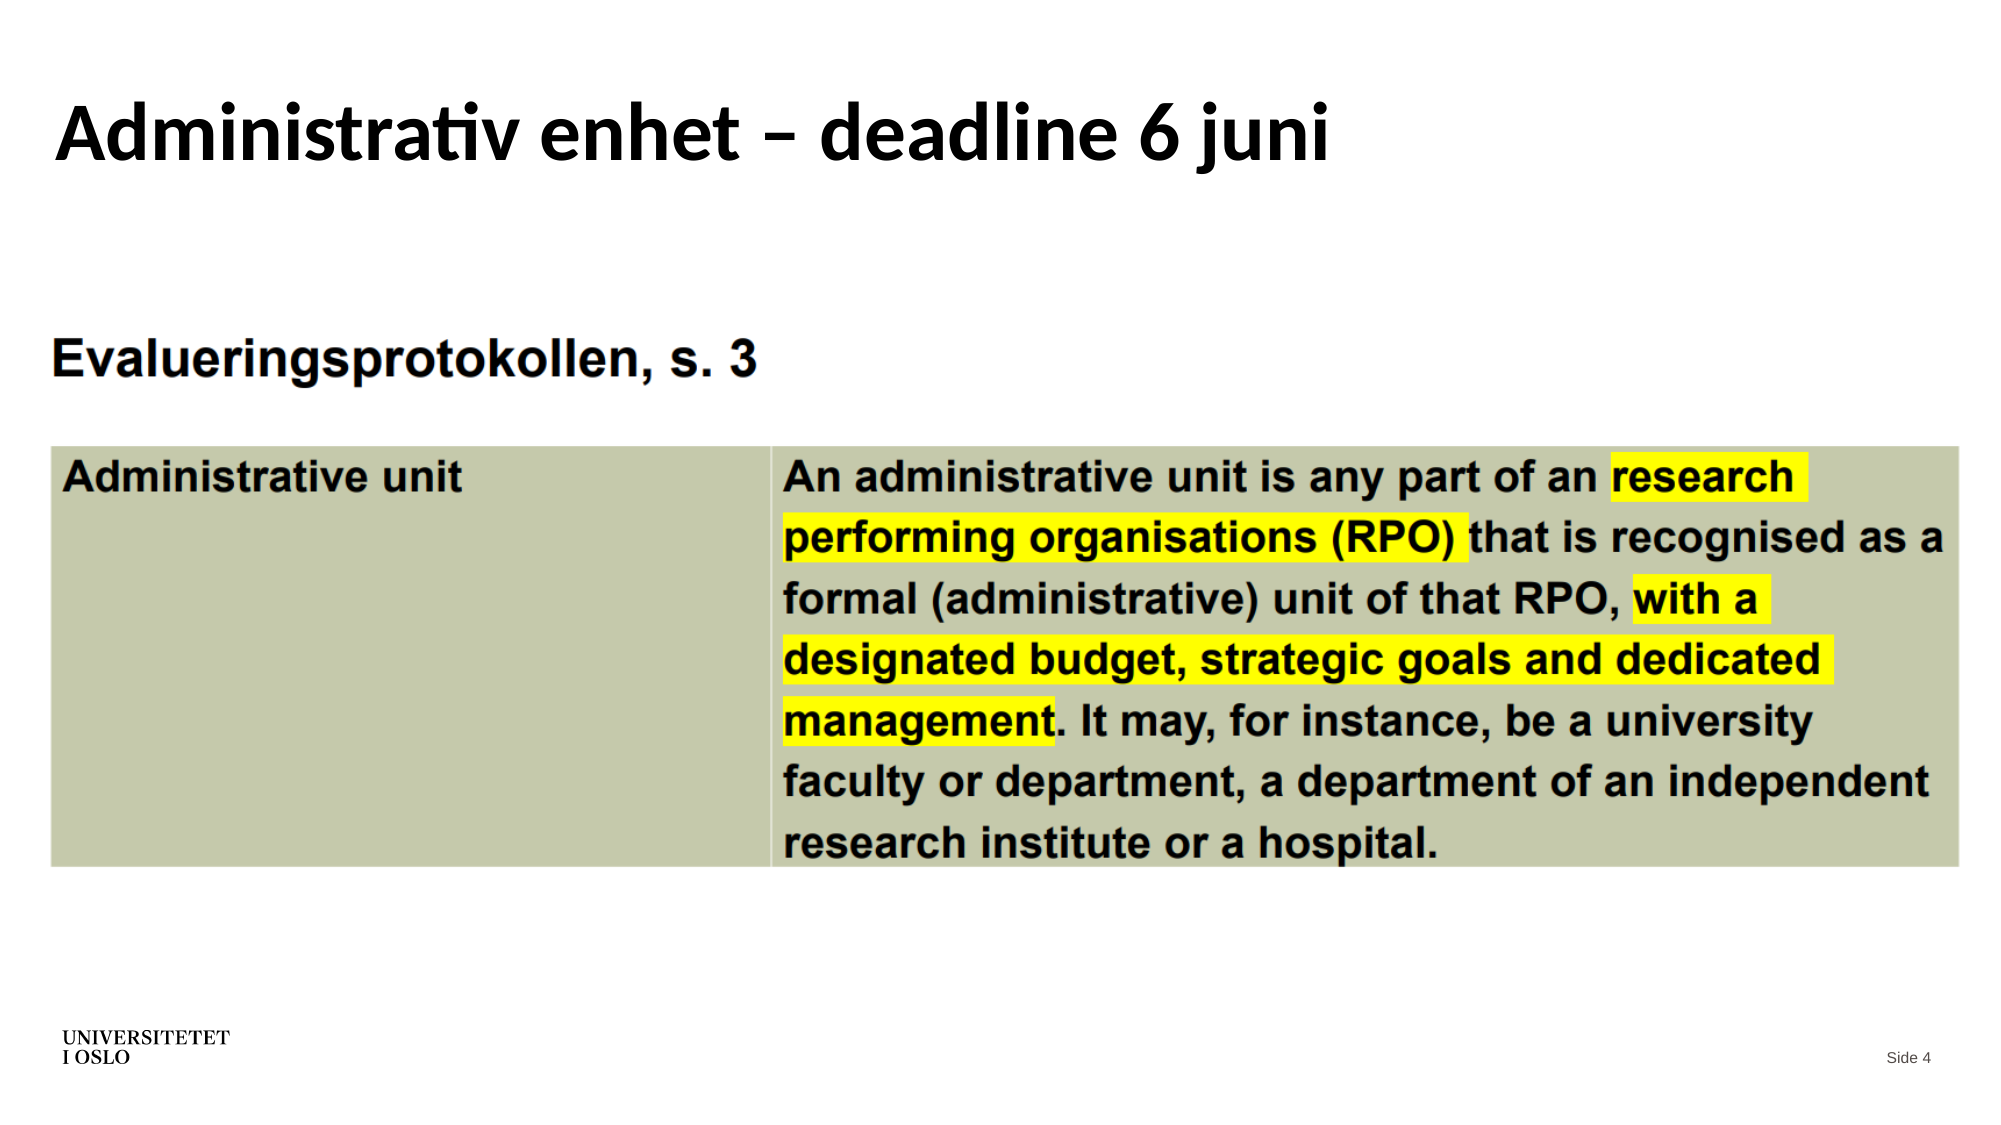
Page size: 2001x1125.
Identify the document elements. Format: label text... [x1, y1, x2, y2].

slide_number 4 [1848, 1027, 1947, 1088]
picture [62, 1030, 230, 1064]
picture [40, 322, 1983, 931]
text_box Administrativ enhet – deadline 6 juni [40, 69, 1829, 245]
